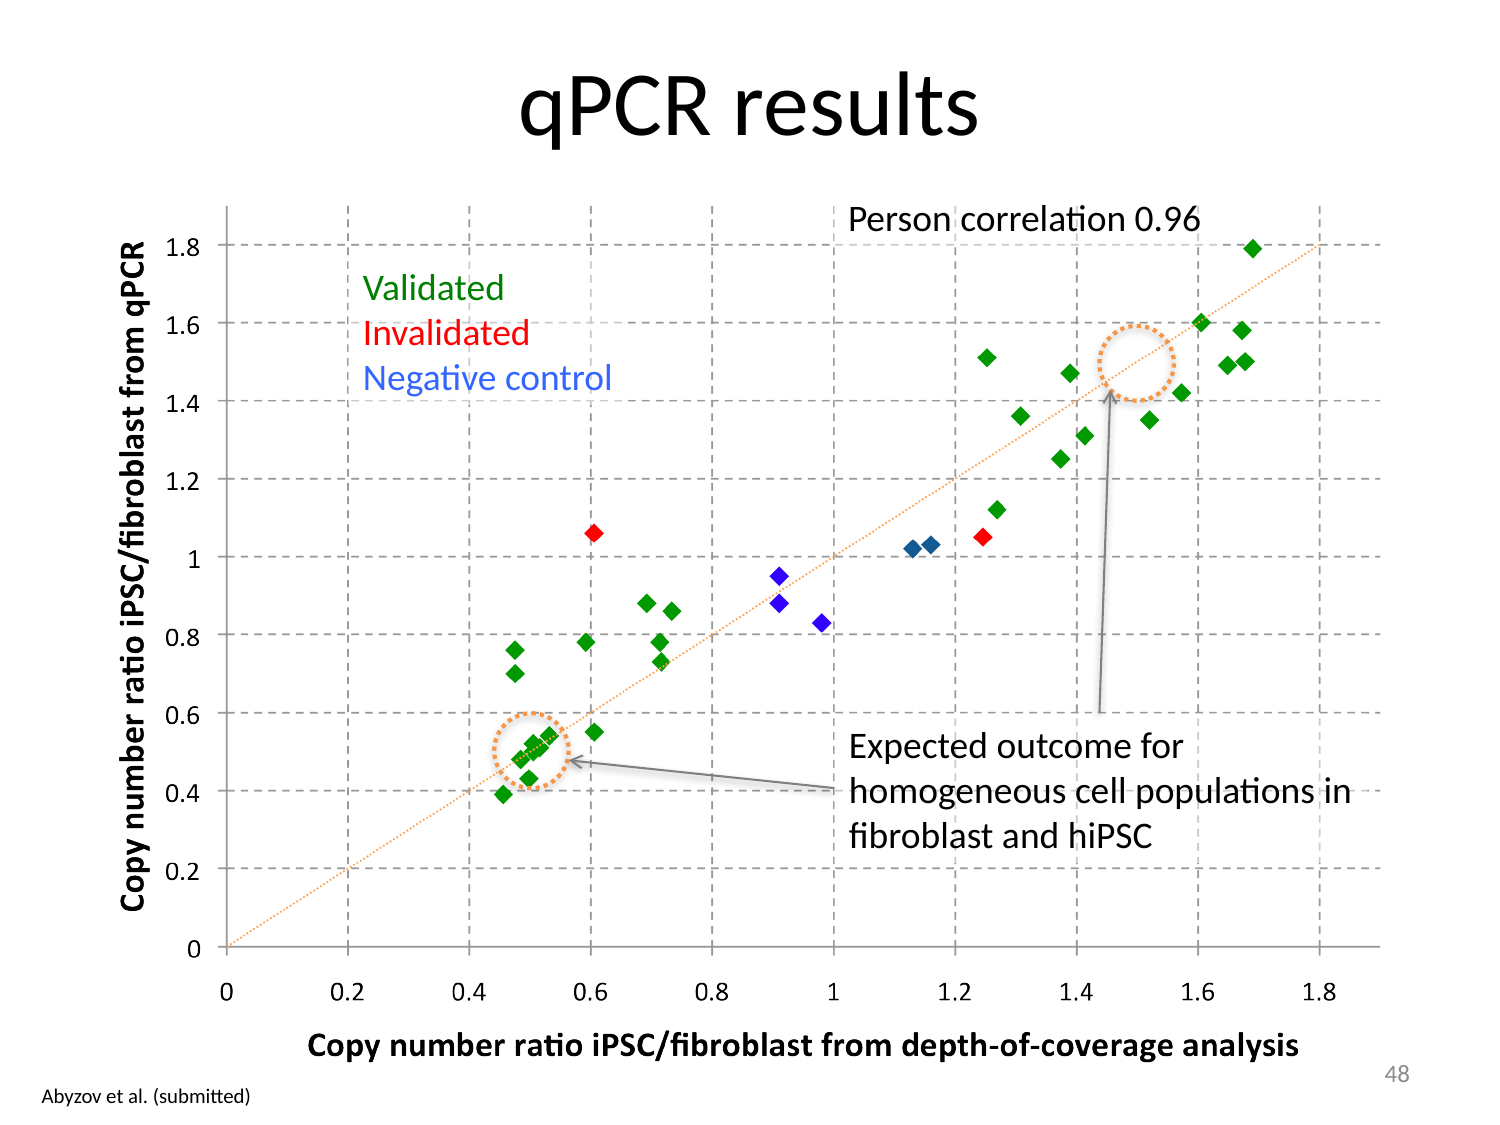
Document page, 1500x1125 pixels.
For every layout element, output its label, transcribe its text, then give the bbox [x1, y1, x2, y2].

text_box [942, 545, 1267, 558]
title qPCR results [75, 5, 1425, 171]
text_box Abyzov et al. (submitted) [26, 1074, 267, 1115]
picture [74, 171, 1426, 1096]
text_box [568, 760, 832, 790]
